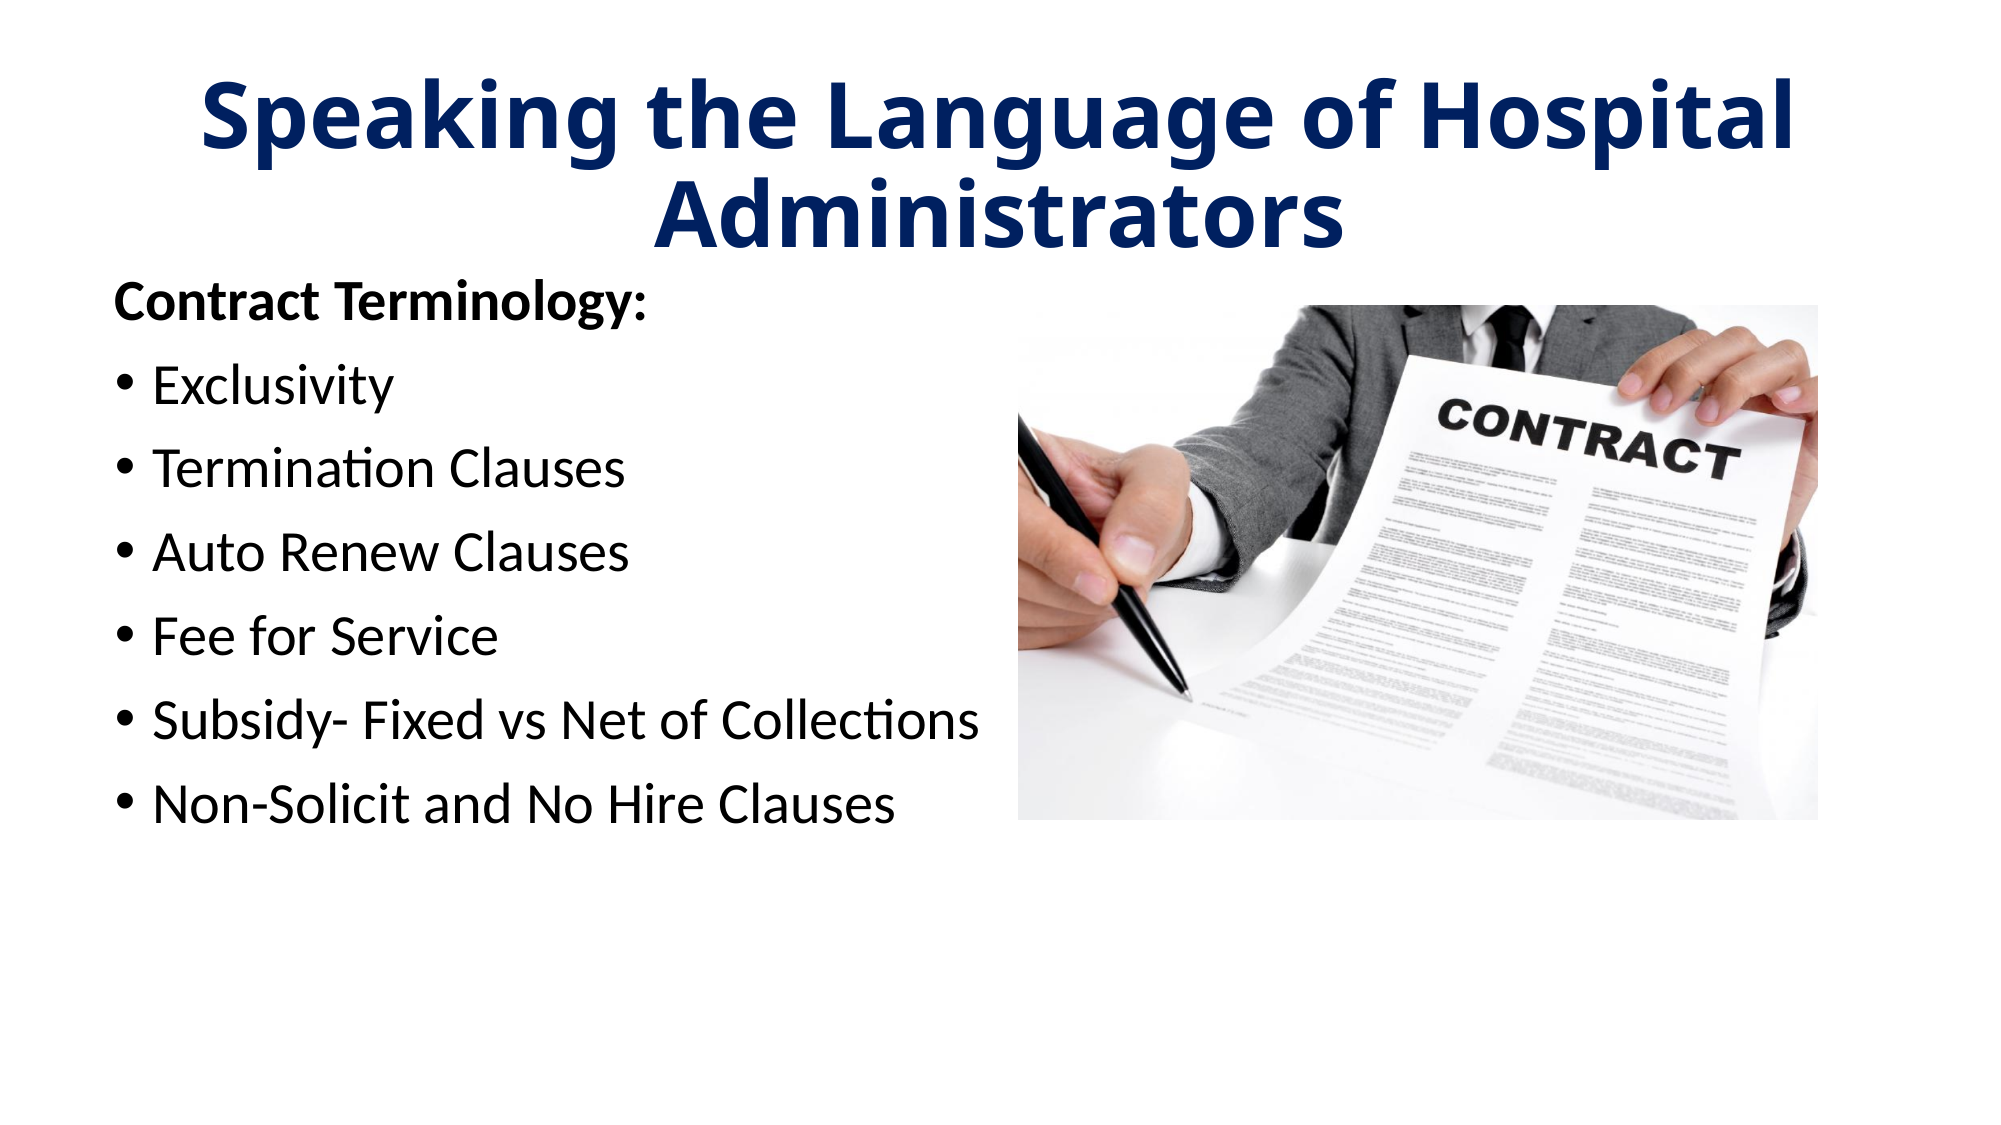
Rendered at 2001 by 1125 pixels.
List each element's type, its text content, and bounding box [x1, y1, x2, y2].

title Speaking the Language of Hospital Administrators [137, 59, 1863, 278]
list Contract Terminology: Exclusivity Termination Clauses Auto Renew Clauses Fee for Service Subsidy- Fixed vs Net of Collections Non-Solicit and No Hire Clauses [99, 262, 1165, 1005]
picture [1018, 305, 1818, 820]
